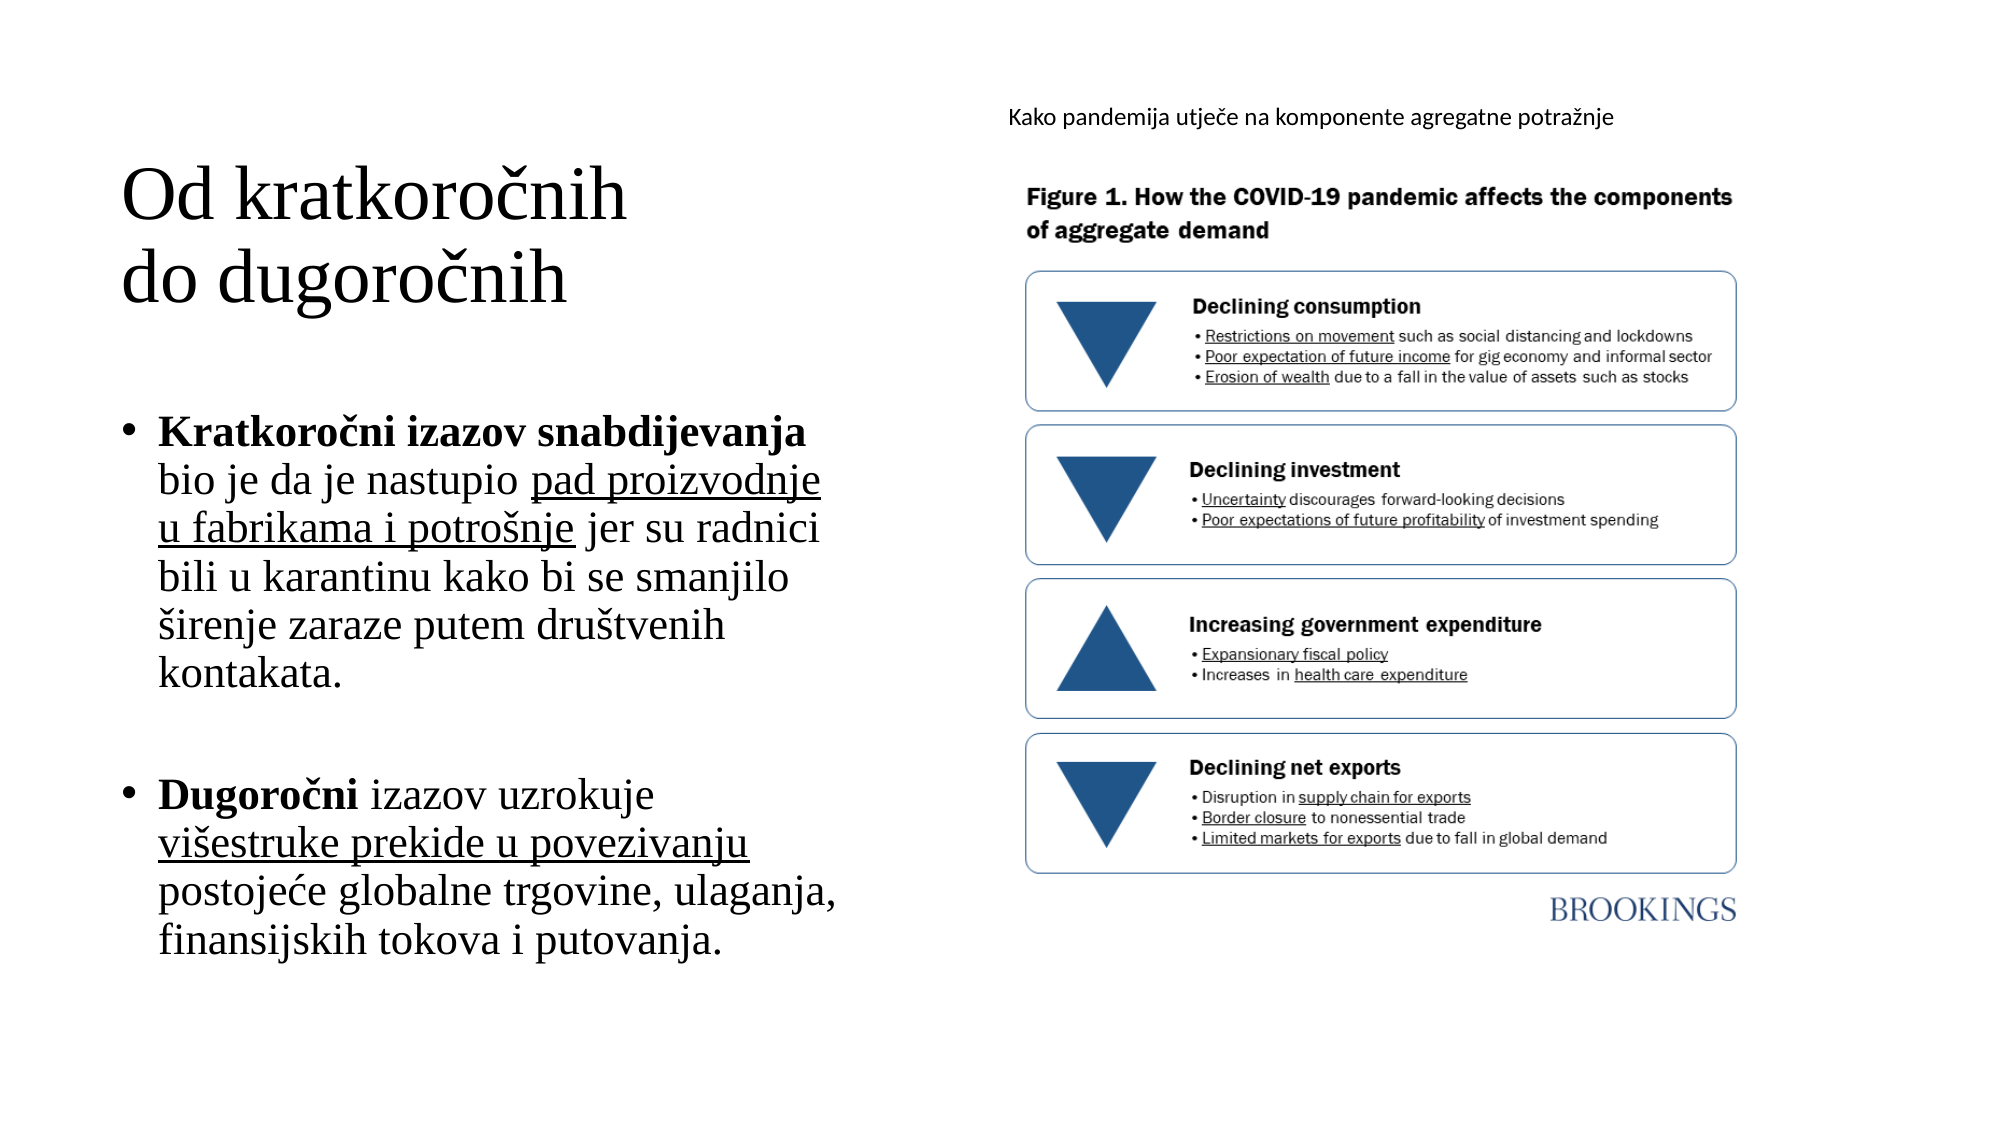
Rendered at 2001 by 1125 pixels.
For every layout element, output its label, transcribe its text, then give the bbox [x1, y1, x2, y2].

title Od kratkoročnih do dugoročnih [106, 103, 682, 370]
list Kratkoročni izazov snabdijevanja bio je da je nastupio pad proizvodnje u fabrikama i potrošnje jer su radnici bili u karantinu kako bi se smanjilo širenje zaraze putem društvenih kontakata. Dugoročni izazov uzrokuje višestruke prekide u povezivanju postojeće globalne trgovine, ulaganja, finansijskih tokova i putovanja. [106, 399, 860, 1021]
text_box Kako pandemija utječe na komponente agregatne potražnje [993, 93, 1739, 132]
picture [993, 132, 1768, 992]
